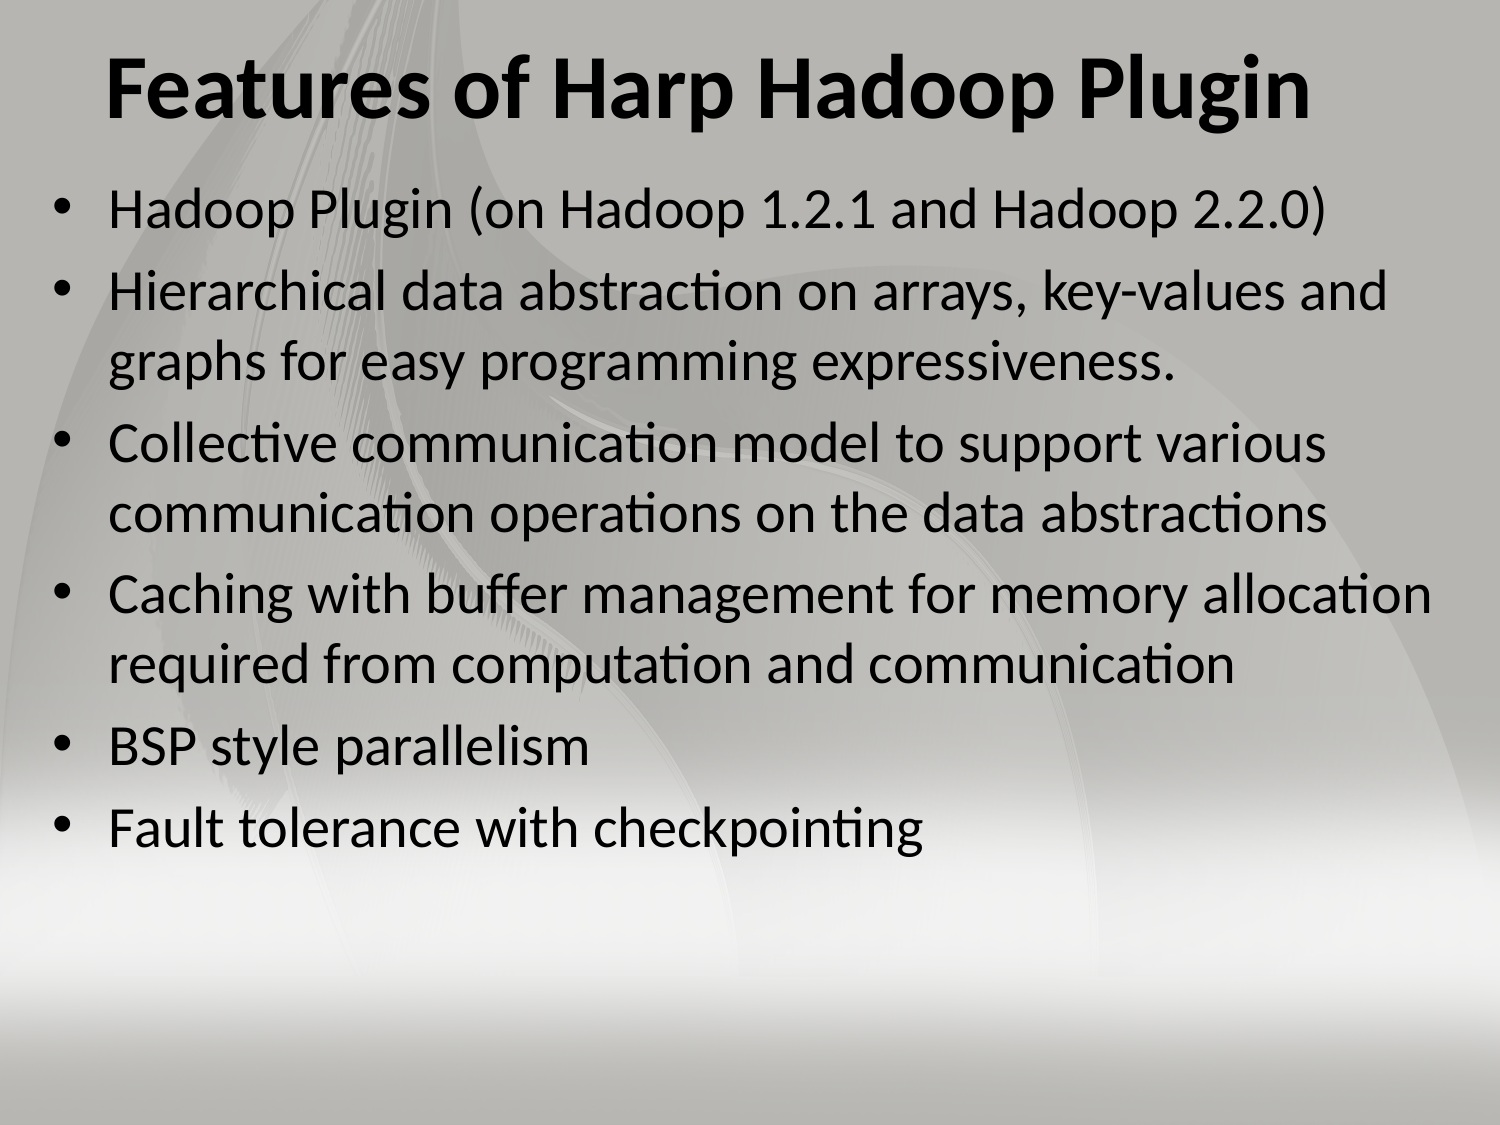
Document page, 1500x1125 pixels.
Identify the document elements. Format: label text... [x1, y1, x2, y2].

list Hadoop Plugin (on Hadoop 1.2.1 and Hadoop 2.2.0) Hierarchical data abstraction on arrays, key-values and graphs for easy programming expressiveness. Collective communication model to support various communication operations on the data abstractions Caching with buffer management for memory allocation required from computation and communication BSP style parallelism Fault tolerance with checkpointing [37, 163, 1471, 1099]
title Features of Harp Hadoop Plugin [62, 0, 1357, 163]
picture [0, 0, 1500, 1125]
